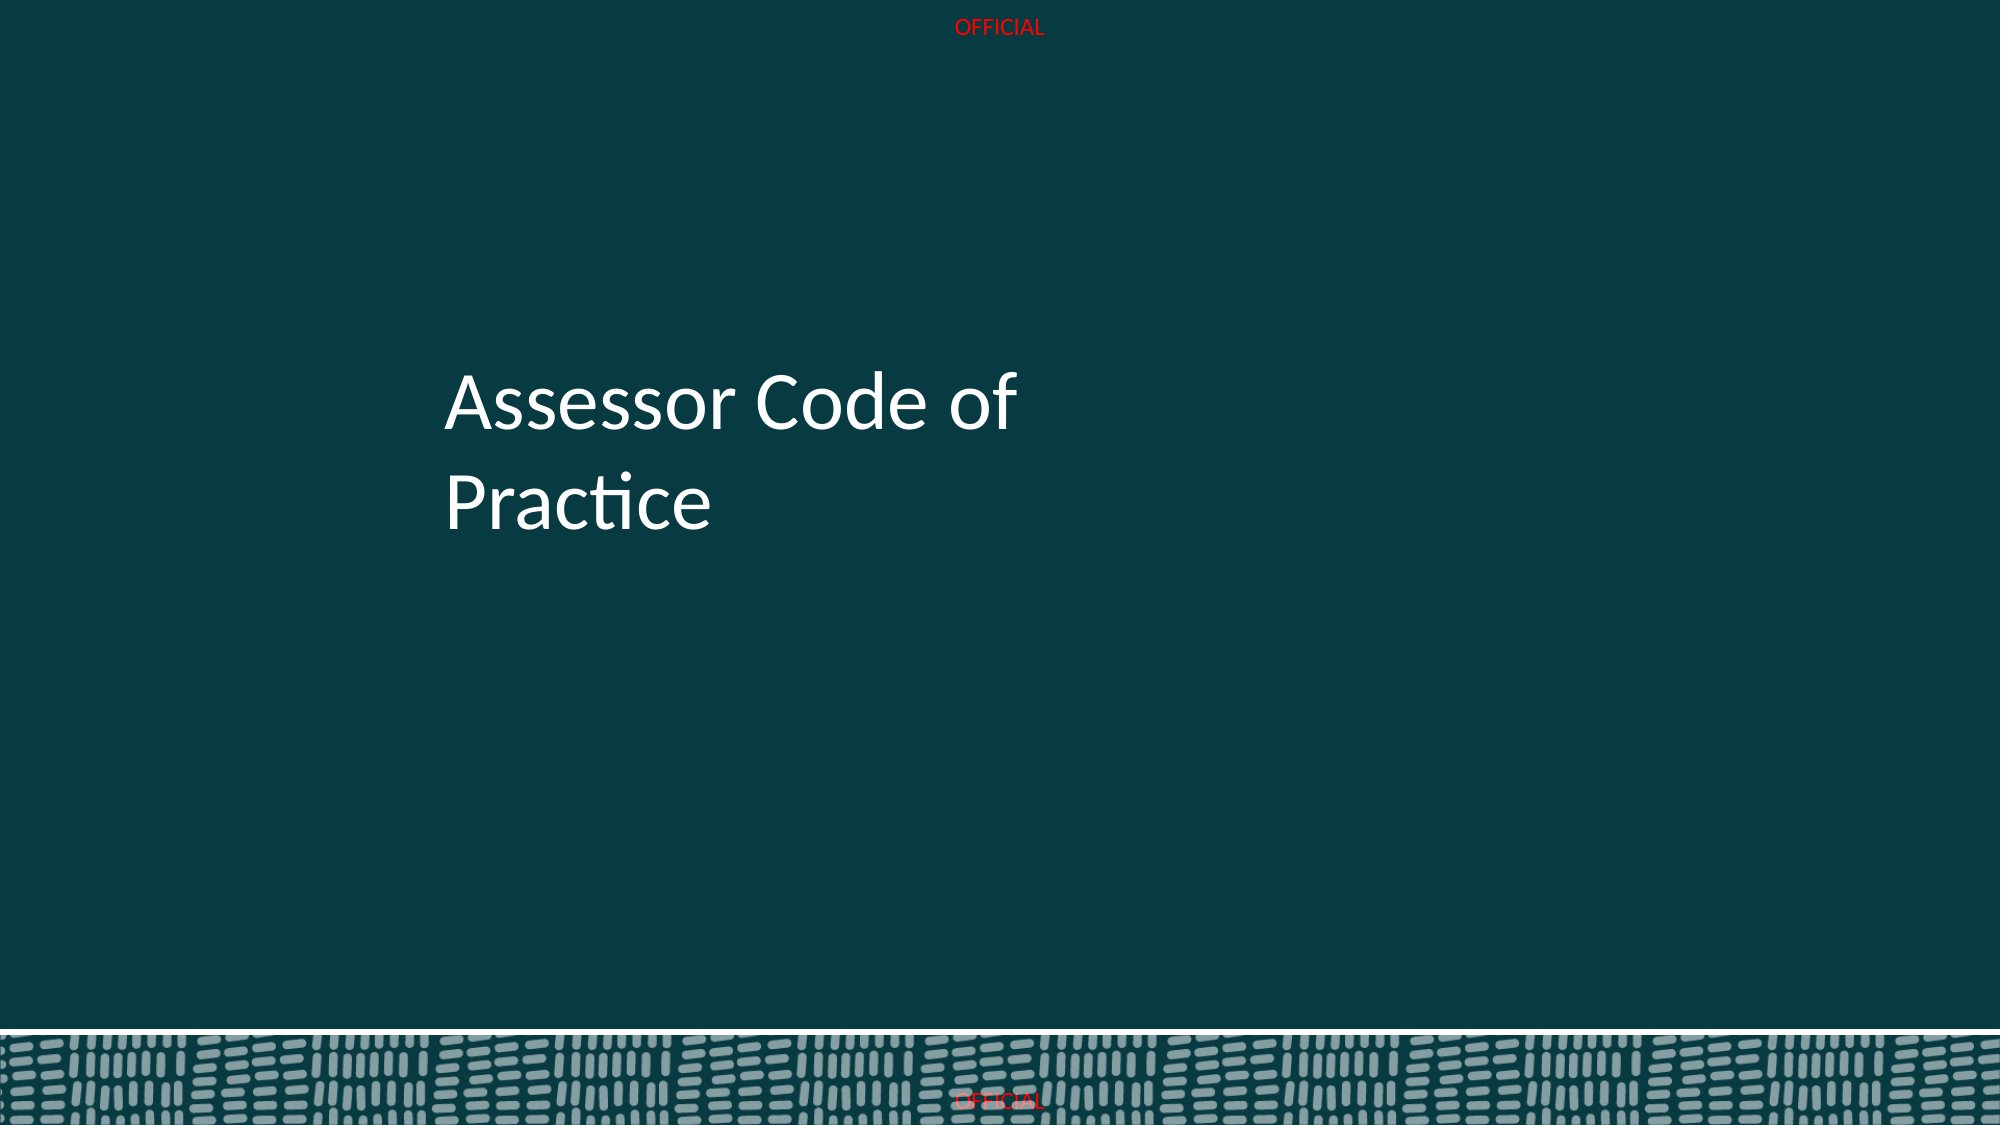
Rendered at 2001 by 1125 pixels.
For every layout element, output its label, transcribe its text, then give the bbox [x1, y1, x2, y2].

title Assessor Code of Practice [429, 339, 1252, 555]
picture [0, 1035, 2000, 1125]
